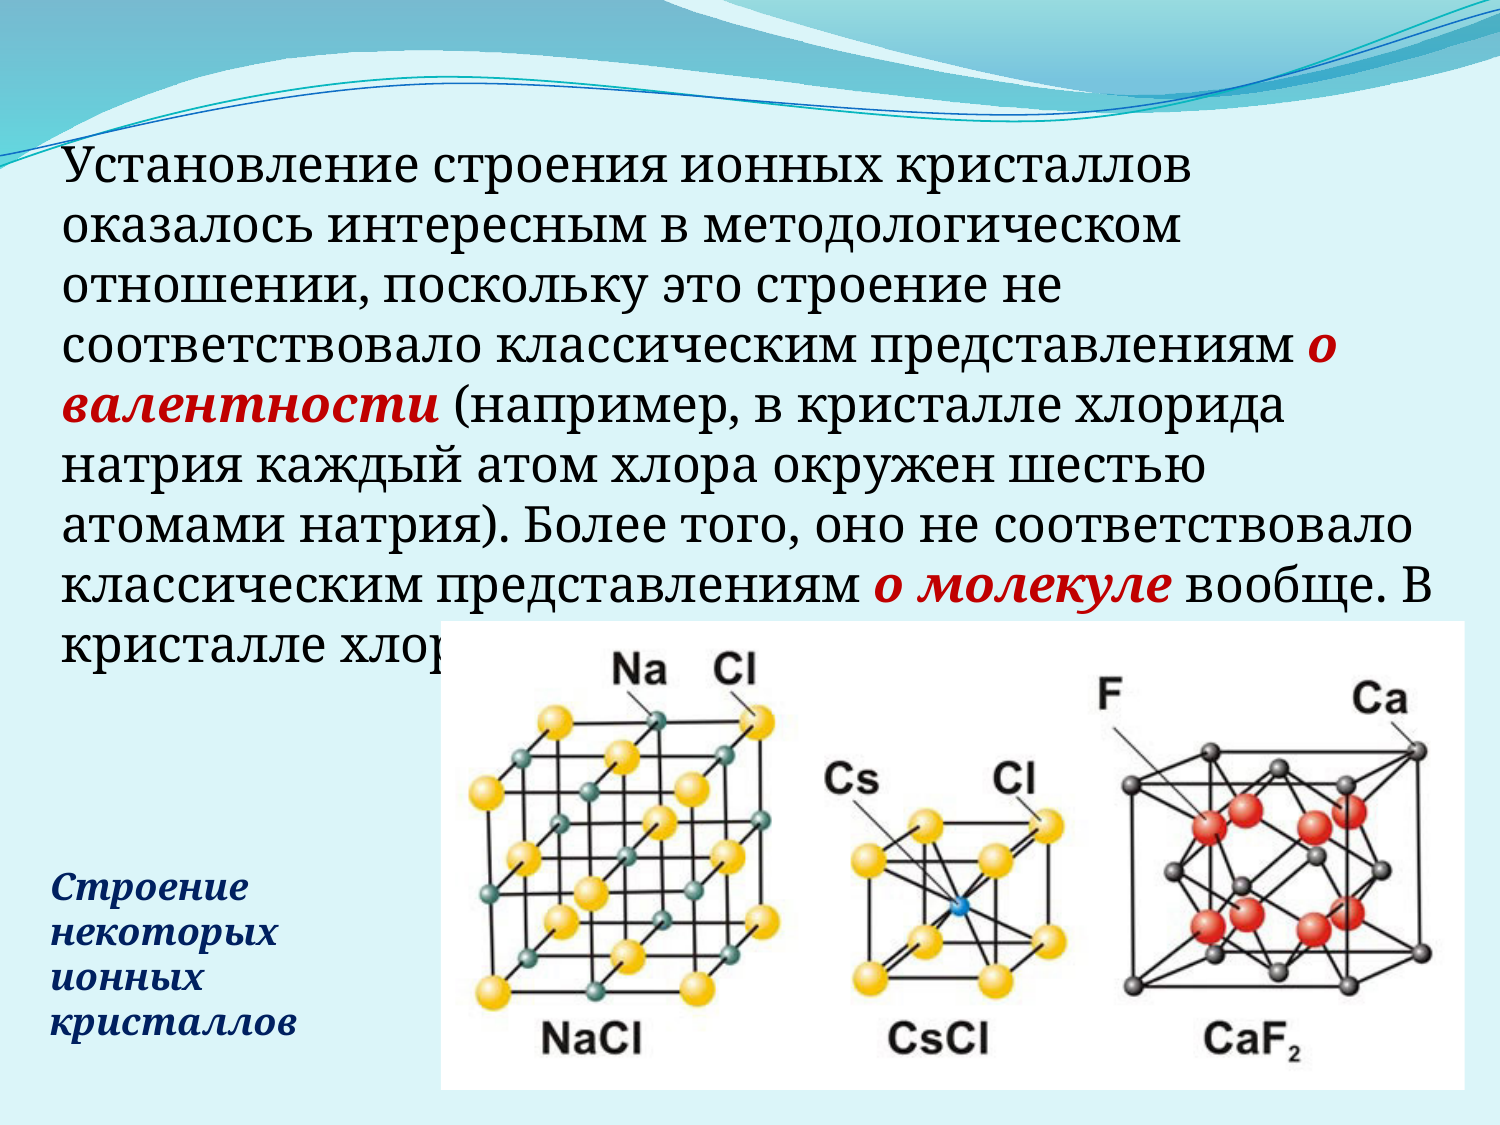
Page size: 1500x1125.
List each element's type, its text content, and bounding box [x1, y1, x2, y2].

text_box Строение некоторых ионных кристаллов [35, 855, 422, 1051]
text_box Установление строения ионных кристаллов оказалось интересным в методологическом отношении, поскольку это строение не соответствовало классическим представлениям о валентности (например, в кристалле хлорида натрия каждый атом хлора окружен шестью атомами натрия). Более того, оно не соответствовало классическим представлениям о молекуле вообще. В кристалле хлористого натрия вообще нет молекул. [46, 125, 1459, 681]
picture [440, 620, 1466, 1091]
text_box Сверхпроводники [433, 622, 440, 681]
